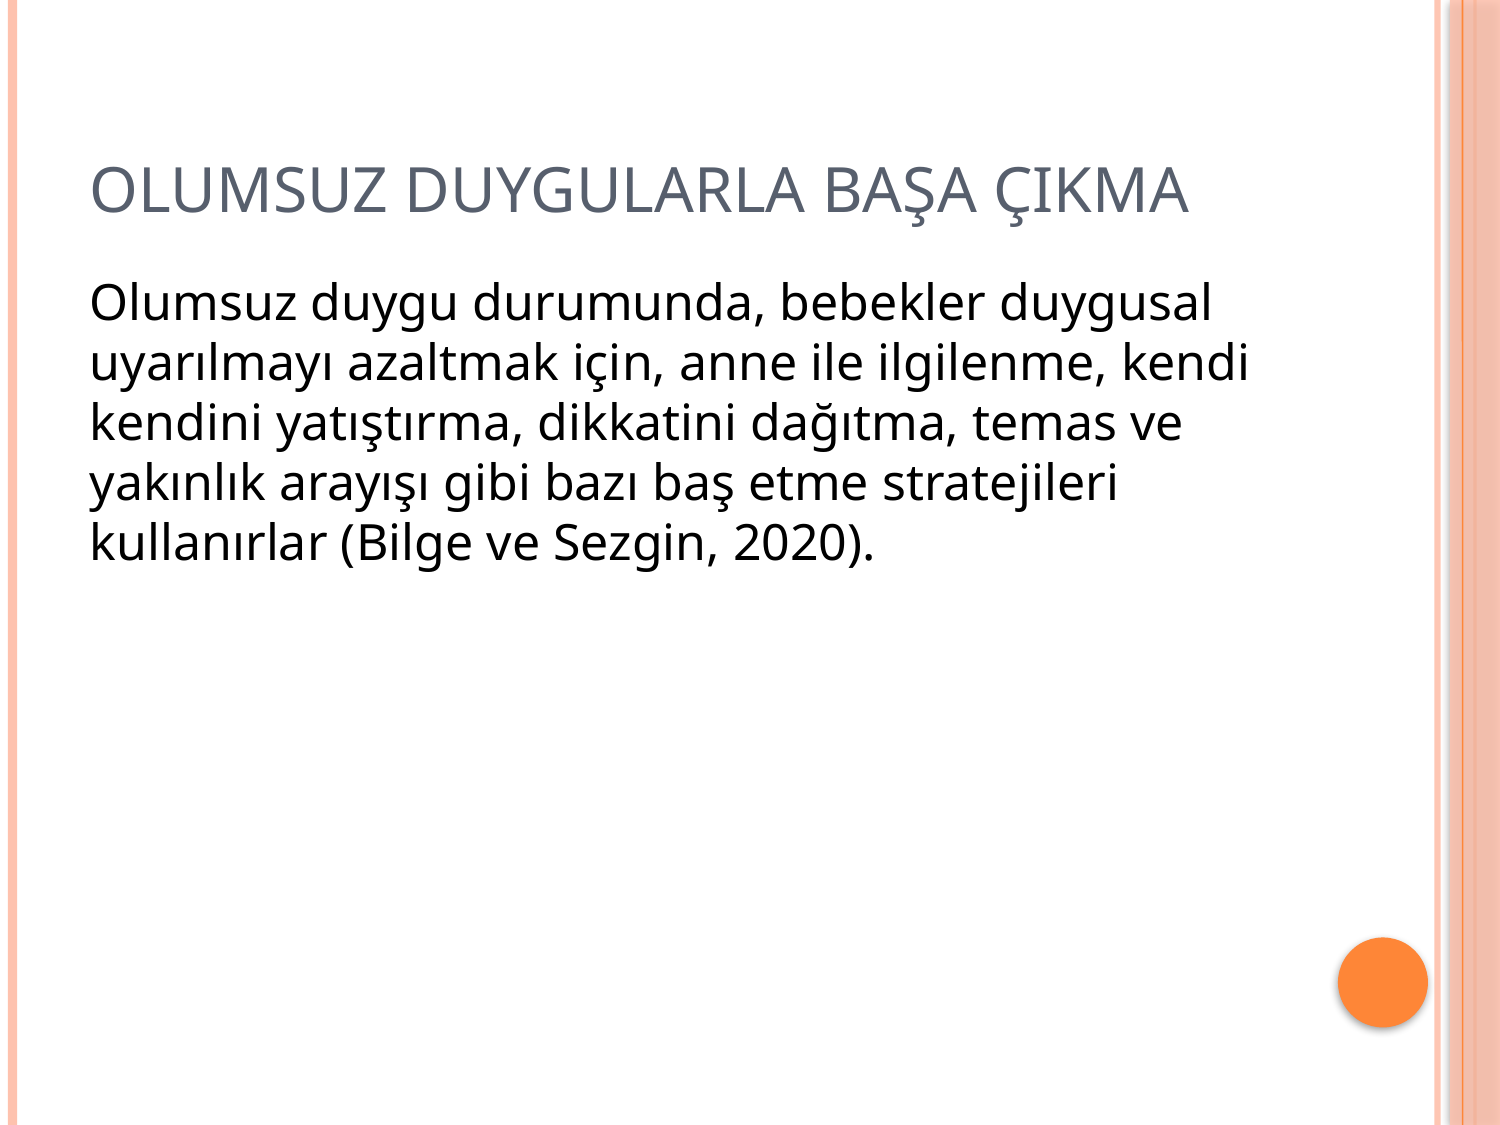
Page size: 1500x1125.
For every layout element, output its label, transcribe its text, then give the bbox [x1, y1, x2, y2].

list Olumsuz duygu durumunda, bebekler duygusal uyarılmayı azaltmak için, anne ile ilgilenme, kendi kendini yatıştırma, dikkatini dağıtma, temas ve yakınlık arayışı gibi bazı baş etme stratejileri kullanırlar (Bilge ve Sezgin, 2020). [75, 262, 1300, 1062]
title Olumsuz duygularla başa çıkma [75, 45, 1300, 233]
